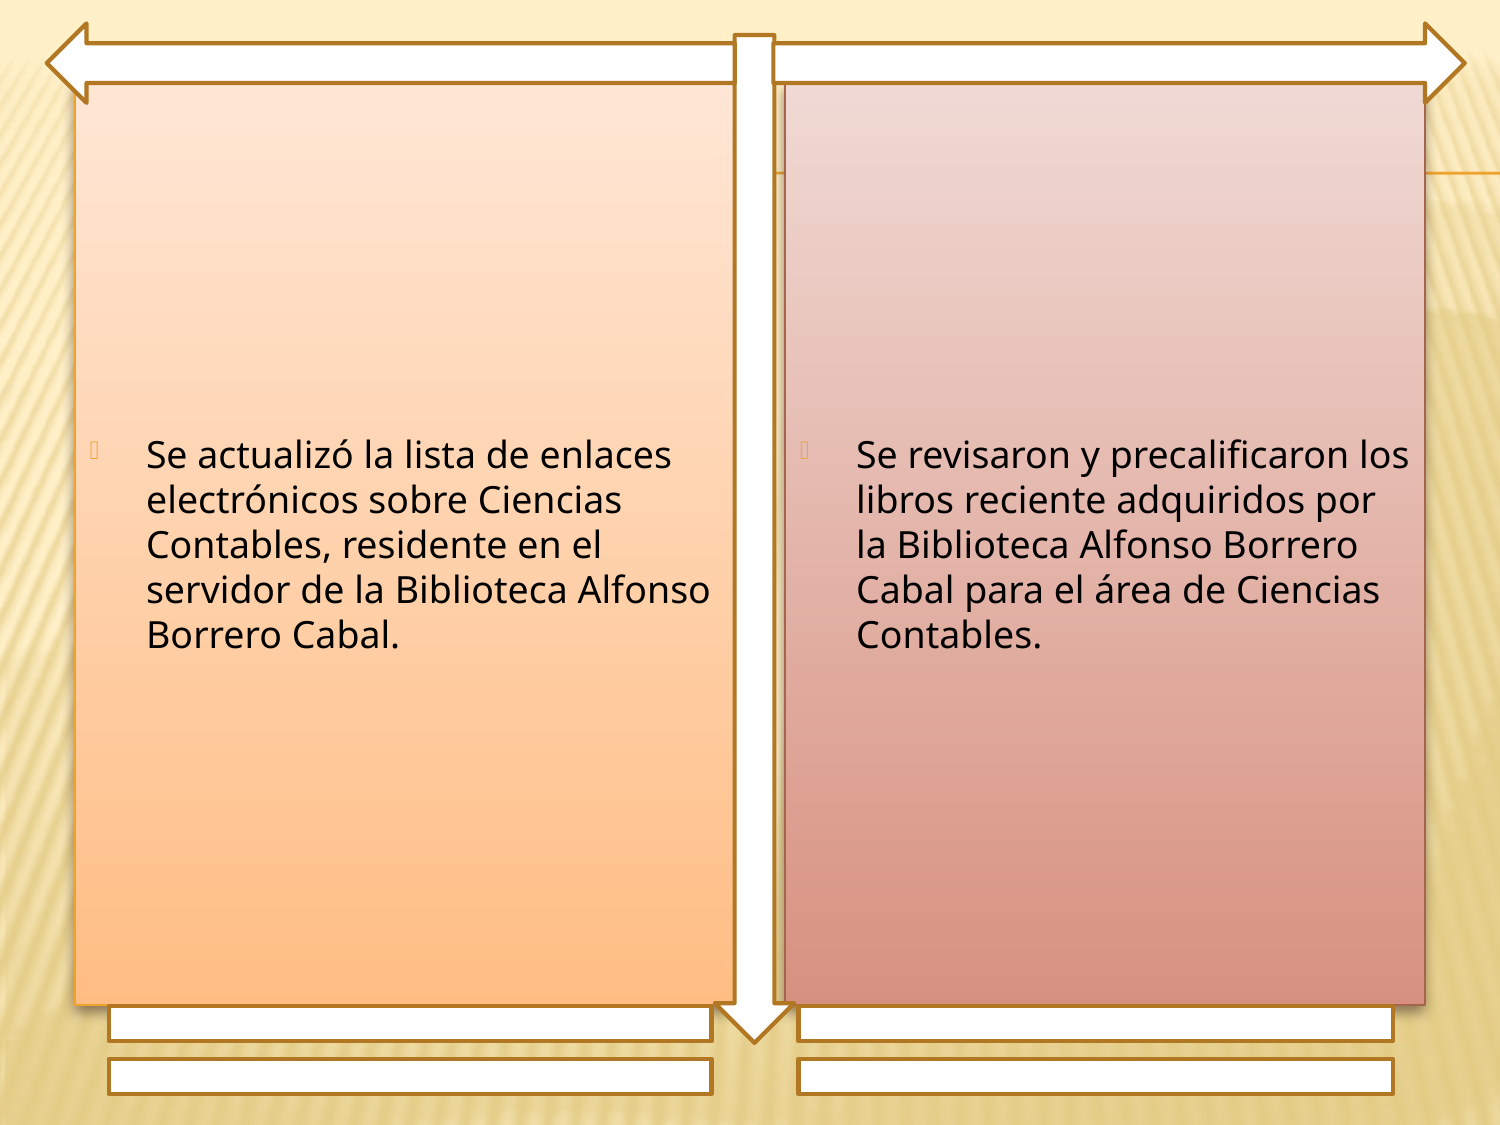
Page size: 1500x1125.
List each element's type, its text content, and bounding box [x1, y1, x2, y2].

list Se revisaron y precalificaron los libros reciente adquiridos por la Biblioteca Alfonso Borrero Cabal para el área de Ciencias Contables. [784, 86, 1426, 1006]
text_box [44, 21, 737, 105]
list Se actualizó la lista de enlaces electrónicos sobre Ciencias Contables, residente en el servidor de la Biblioteca Alfonso Borrero Cabal. [74, 86, 732, 1006]
text_box [107, 1004, 714, 1043]
text_box [712, 32, 797, 1046]
text_box [771, 21, 1467, 105]
text_box [107, 1057, 714, 1096]
text_box [796, 1057, 1395, 1096]
text_box [796, 1004, 1395, 1043]
